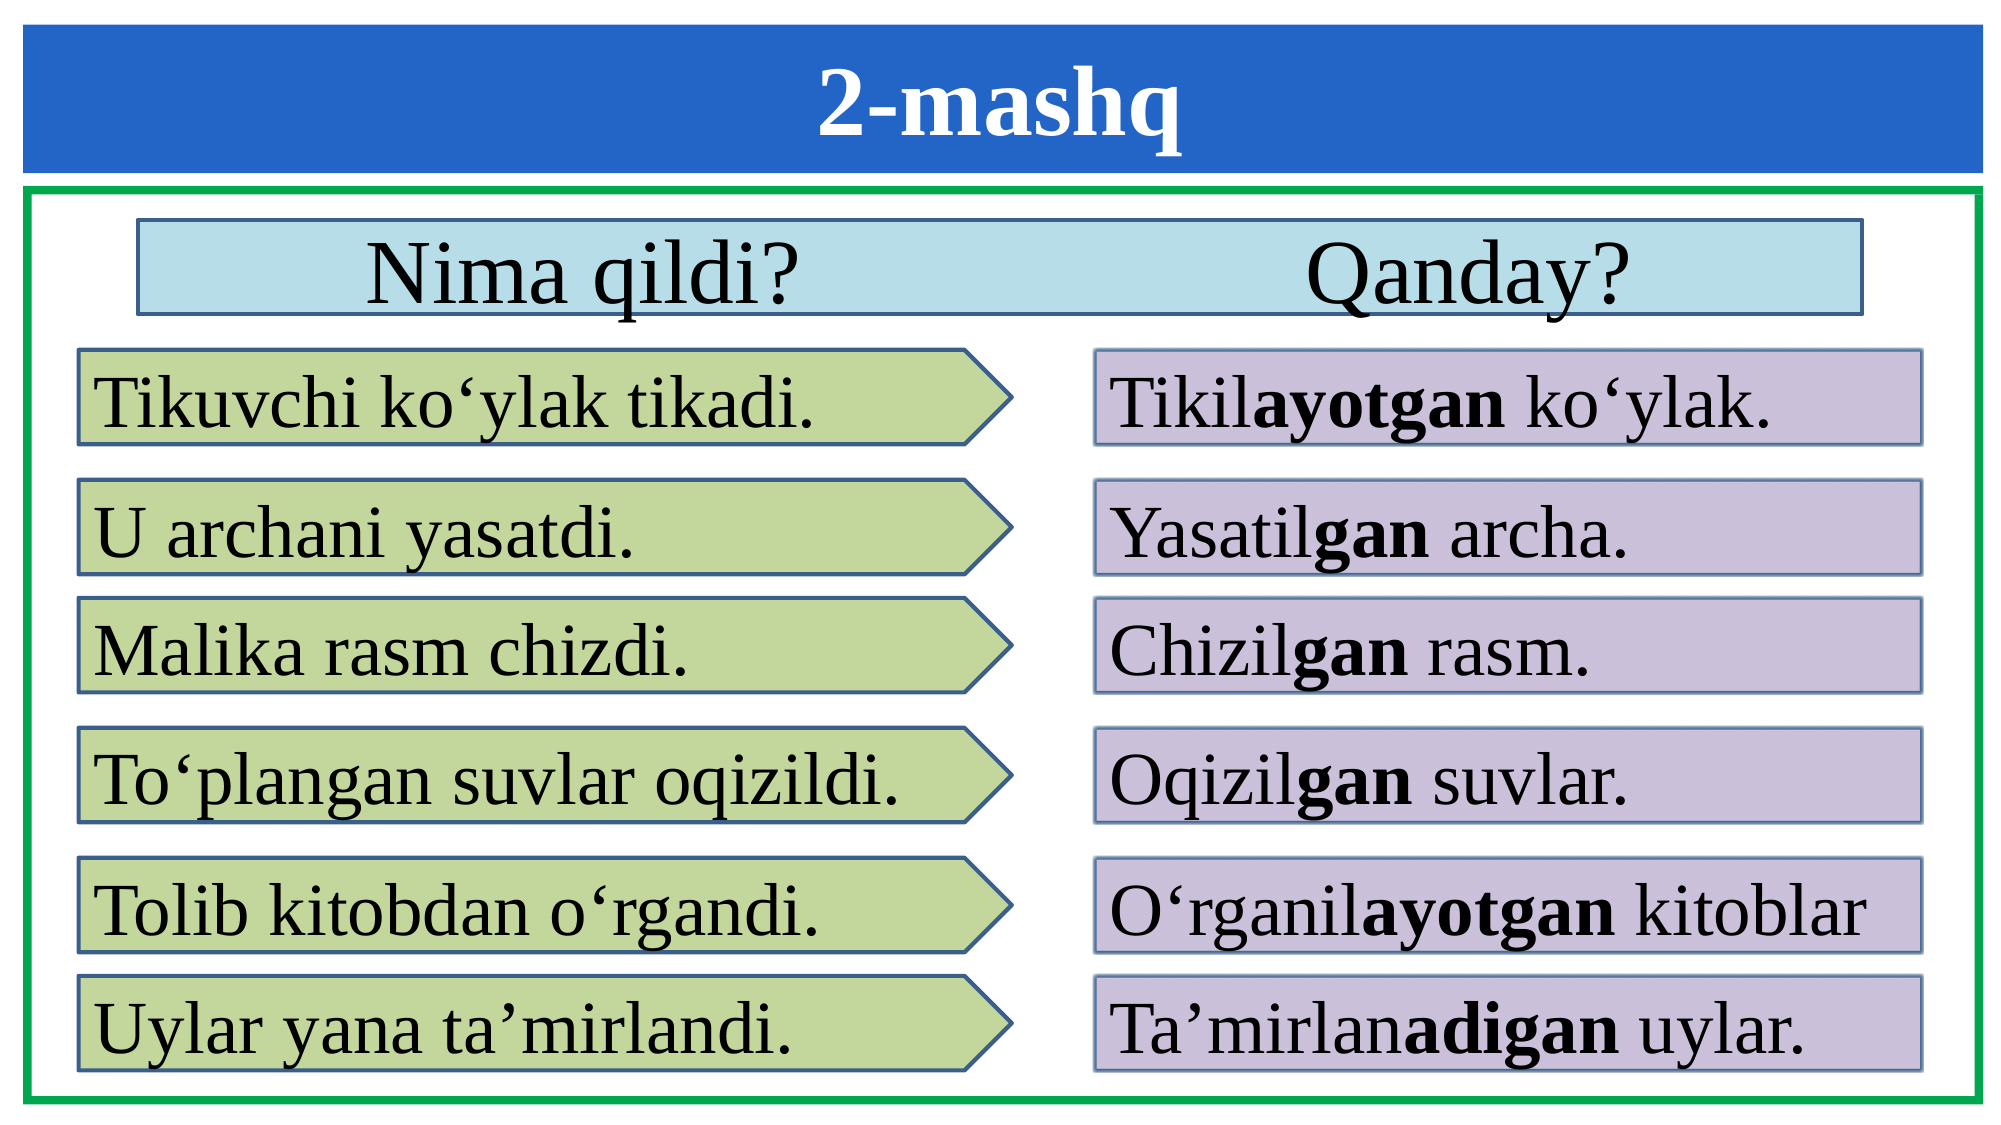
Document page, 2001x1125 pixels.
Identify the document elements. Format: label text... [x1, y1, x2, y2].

title 2-mashq [41, 33, 1959, 158]
text_box Malika rasm chizdi. [76, 595, 1014, 695]
text_box To‘plangan suvlar oqizildi. [76, 725, 1014, 825]
text_box Oqizilgan suvlar. [1097, 730, 1920, 821]
text_box Uylar yana ta’mirlandi. [76, 973, 1014, 1073]
text_box Tolib kitobdan o‘rgandi. [76, 855, 1014, 955]
text_box Chizilgan rasm. [1097, 600, 1920, 691]
text_box Tikilayotgan ko‘ylak. [1097, 352, 1920, 443]
text_box Tikuvchi ko‘ylak tikadi. [76, 347, 1014, 447]
text_box O‘rganilayotgan kitoblar [1097, 860, 1920, 951]
text_box Yasatilgan archa. [1097, 482, 1920, 573]
text_box Nima qildi? Qanday? [136, 218, 1864, 316]
text_box U archani yasatdi. [76, 477, 1014, 577]
text_box Ta’mirlanadigan uylar. [1097, 978, 1920, 1069]
